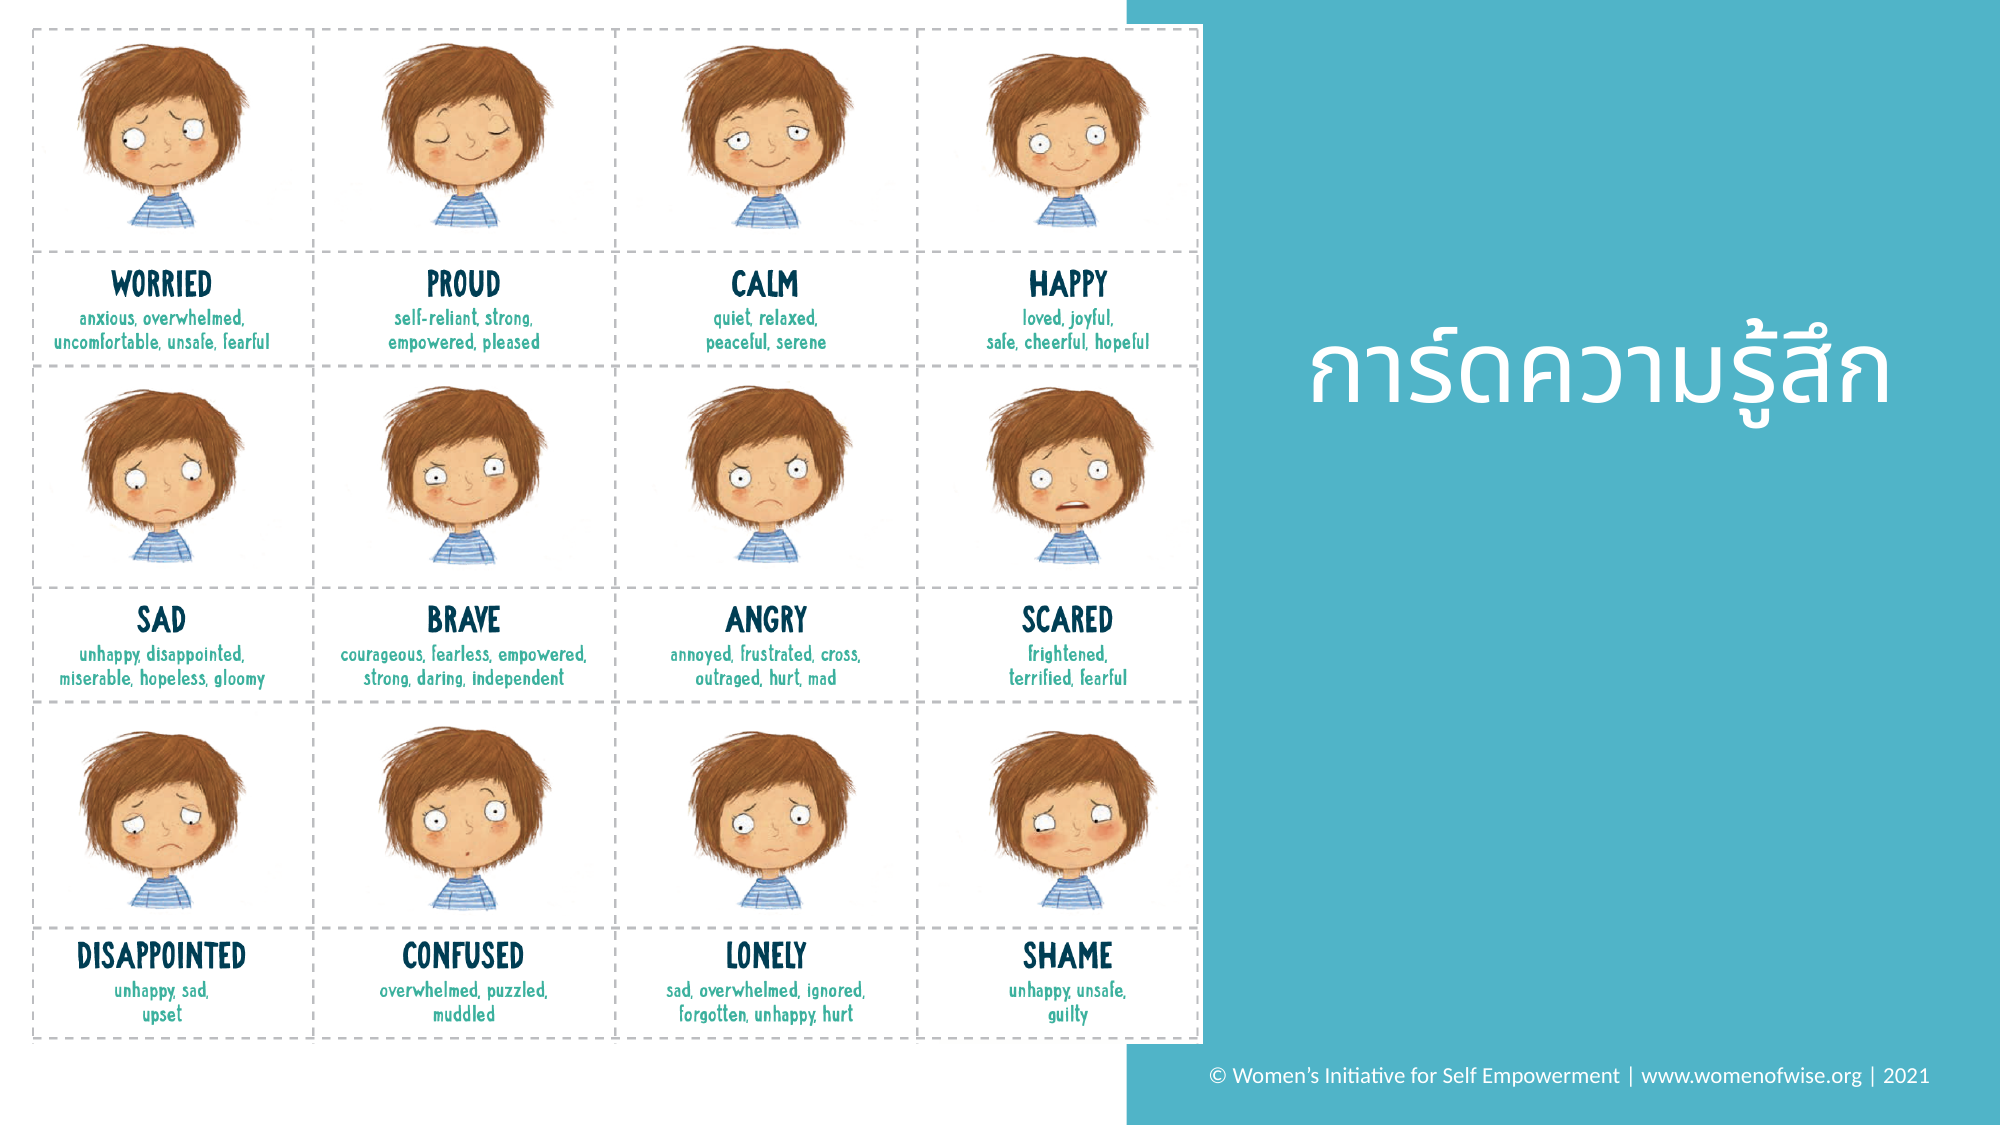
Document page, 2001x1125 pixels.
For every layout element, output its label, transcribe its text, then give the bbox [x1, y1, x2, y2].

title การ์ดความรู้สึก [1290, 261, 1916, 480]
picture [28, 24, 1203, 1044]
